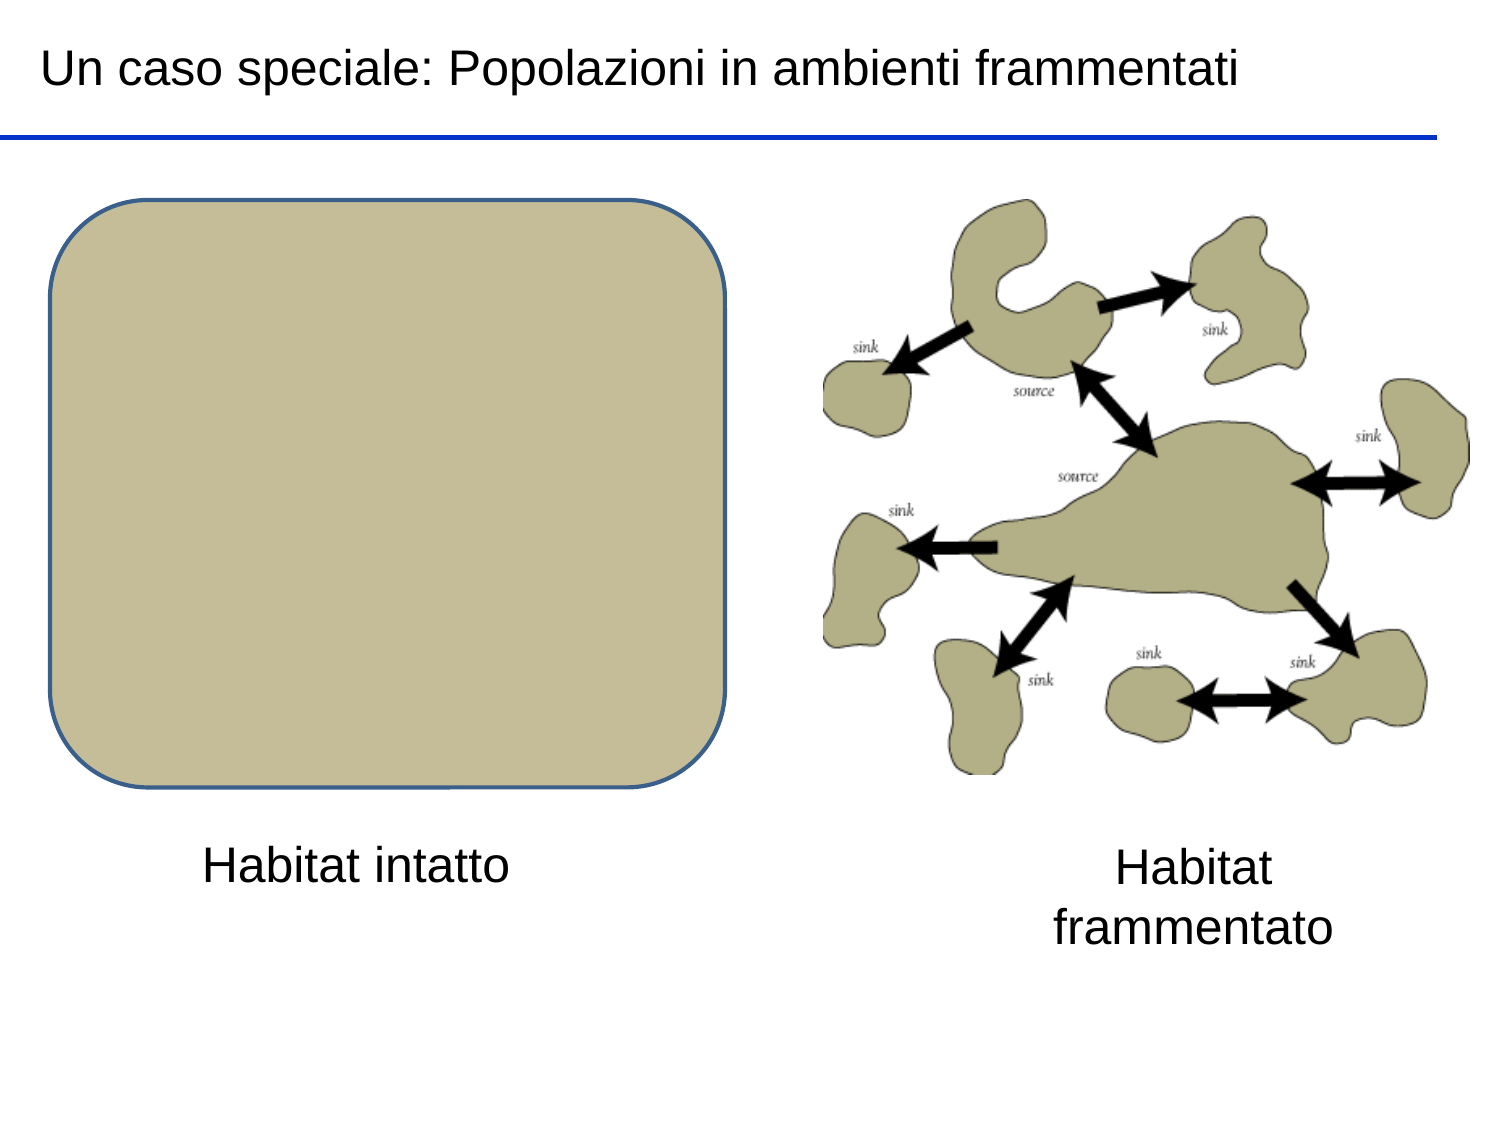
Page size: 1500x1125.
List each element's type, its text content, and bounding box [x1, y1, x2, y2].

text_box Un caso speciale: Popolazioni in ambienti frammentati [24, 27, 1300, 103]
picture [822, 199, 1470, 776]
text_box [47, 197, 728, 790]
text_box Habitat frammentato [974, 826, 1413, 962]
text_box Habitat intatto [137, 825, 575, 901]
